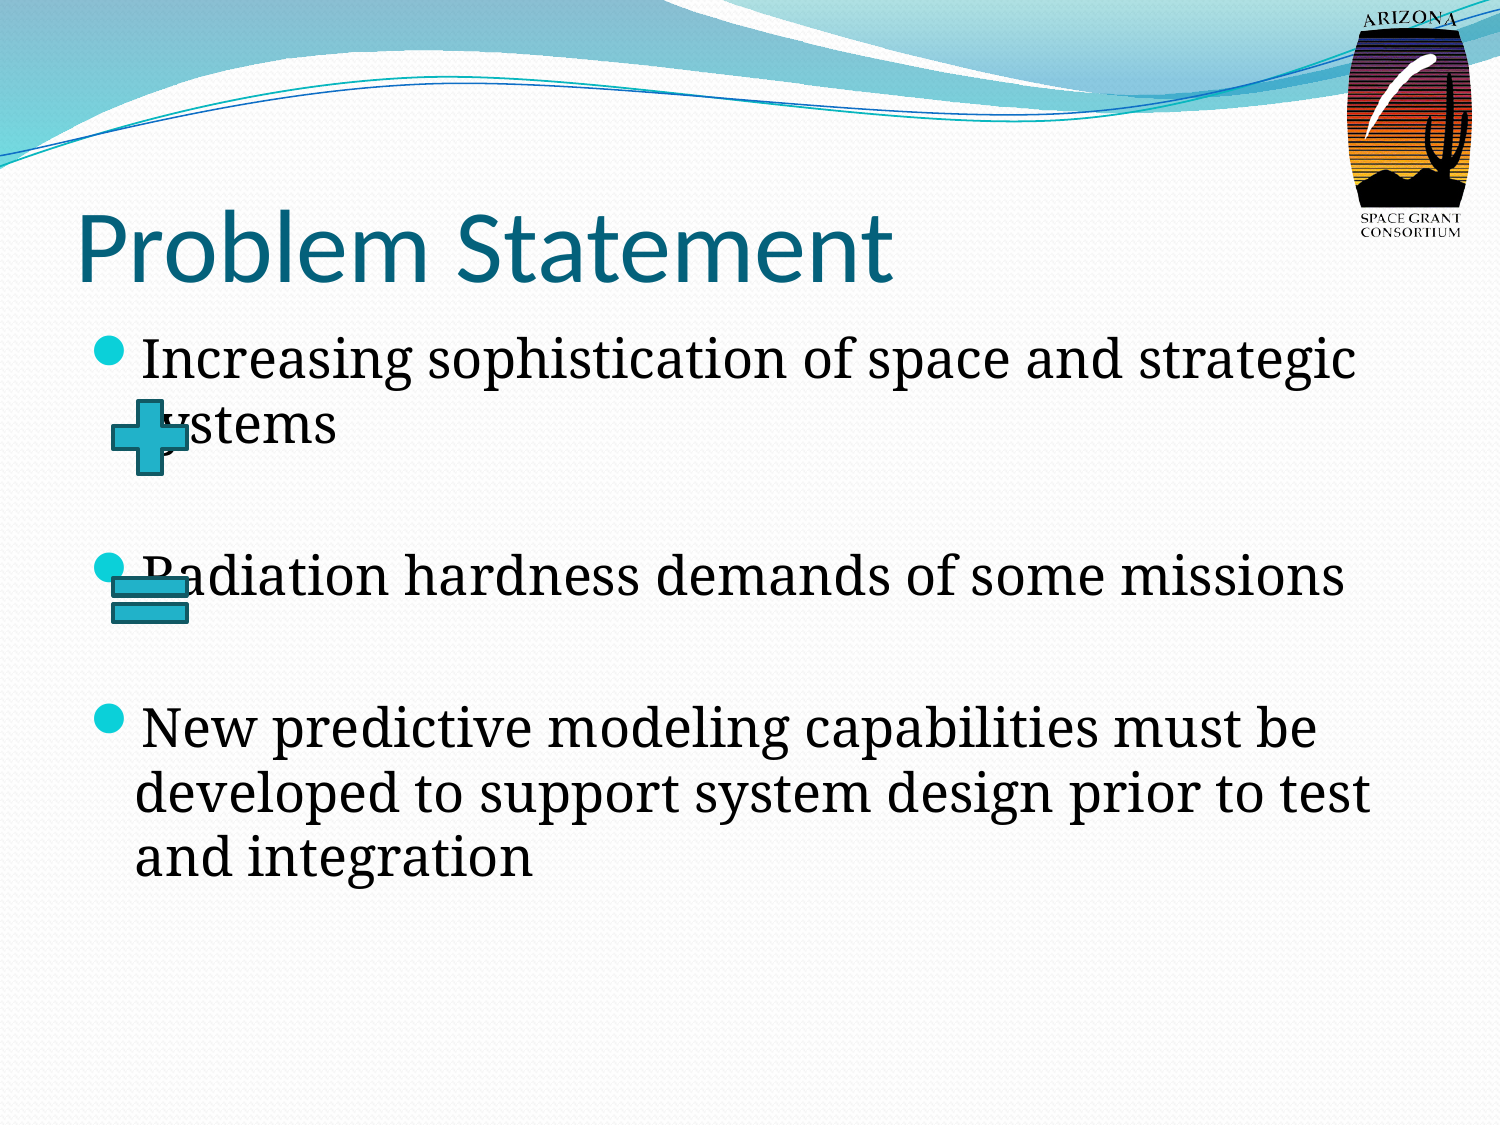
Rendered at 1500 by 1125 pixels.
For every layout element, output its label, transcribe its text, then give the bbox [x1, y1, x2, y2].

text_box [111, 399, 189, 476]
title Problem Statement [75, 115, 1425, 303]
text_box [111, 576, 189, 598]
list Increasing sophistication of space and strategic systems Radiation hardness demands of some missions New predictive modeling capabilities must be developed to support system design prior to test and integration [75, 317, 1450, 888]
picture [1318, 0, 1500, 243]
text_box [111, 602, 189, 624]
